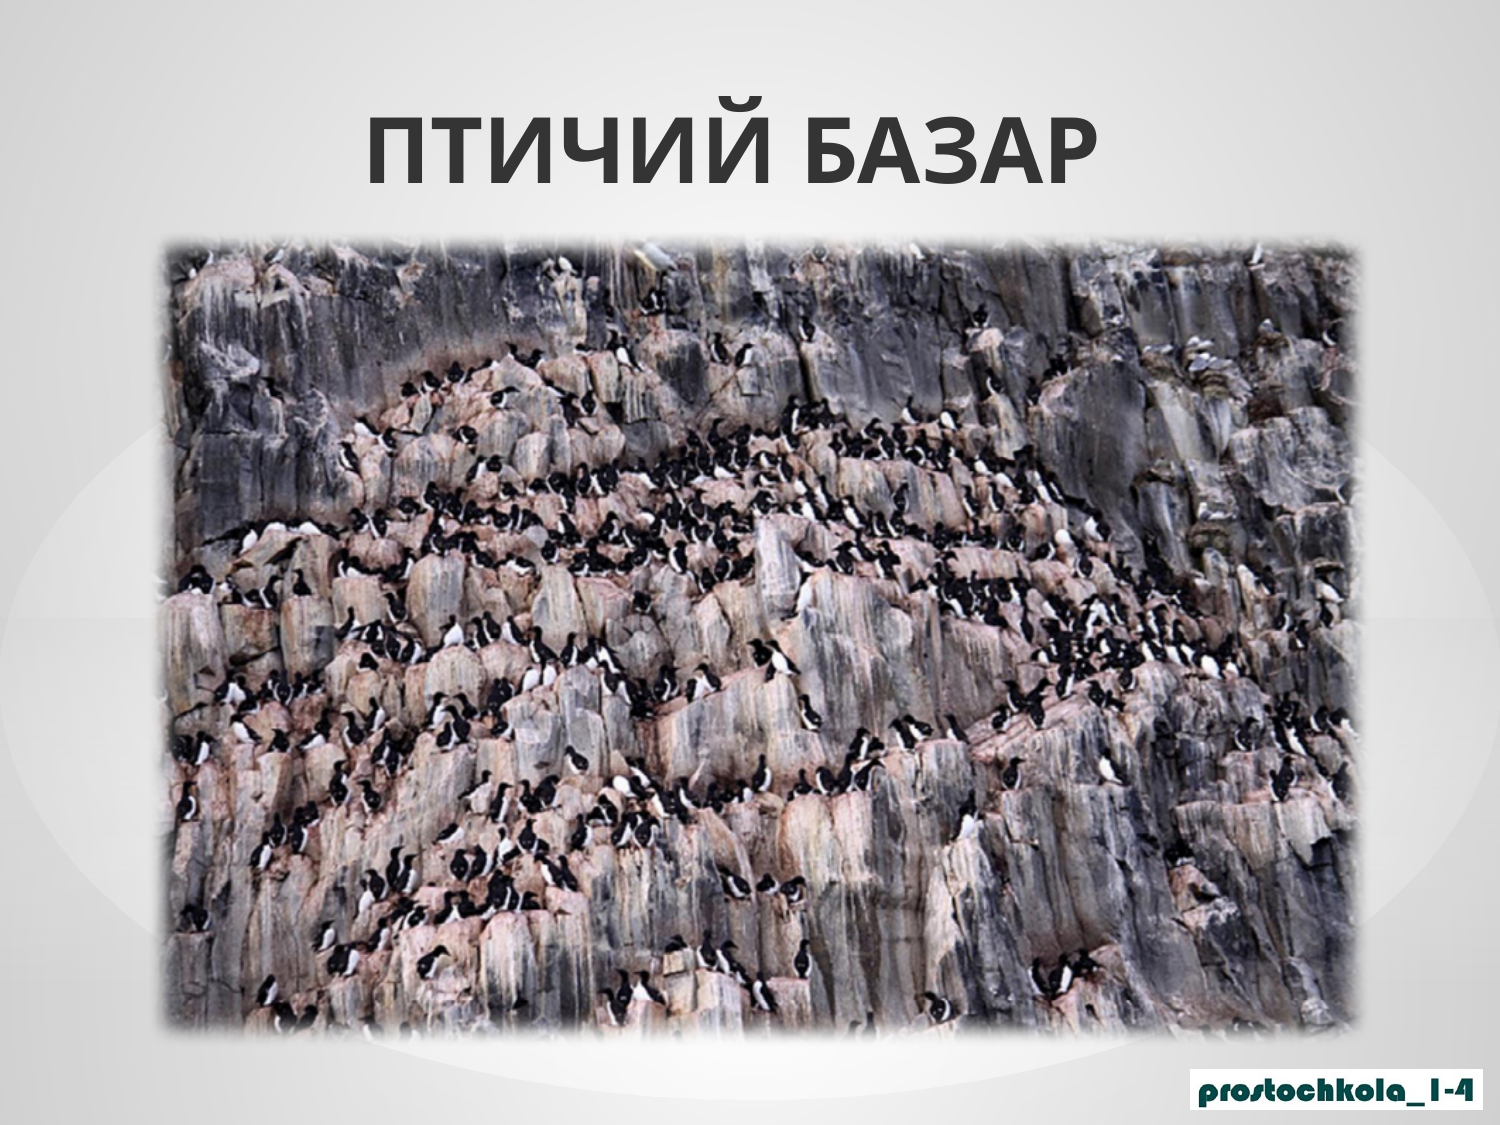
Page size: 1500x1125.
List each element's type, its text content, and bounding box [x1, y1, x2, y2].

picture [1190, 1069, 1483, 1110]
text_box ПТИЧИЙ БАЗАР [76, 84, 1388, 209]
picture [147, 231, 1371, 1047]
